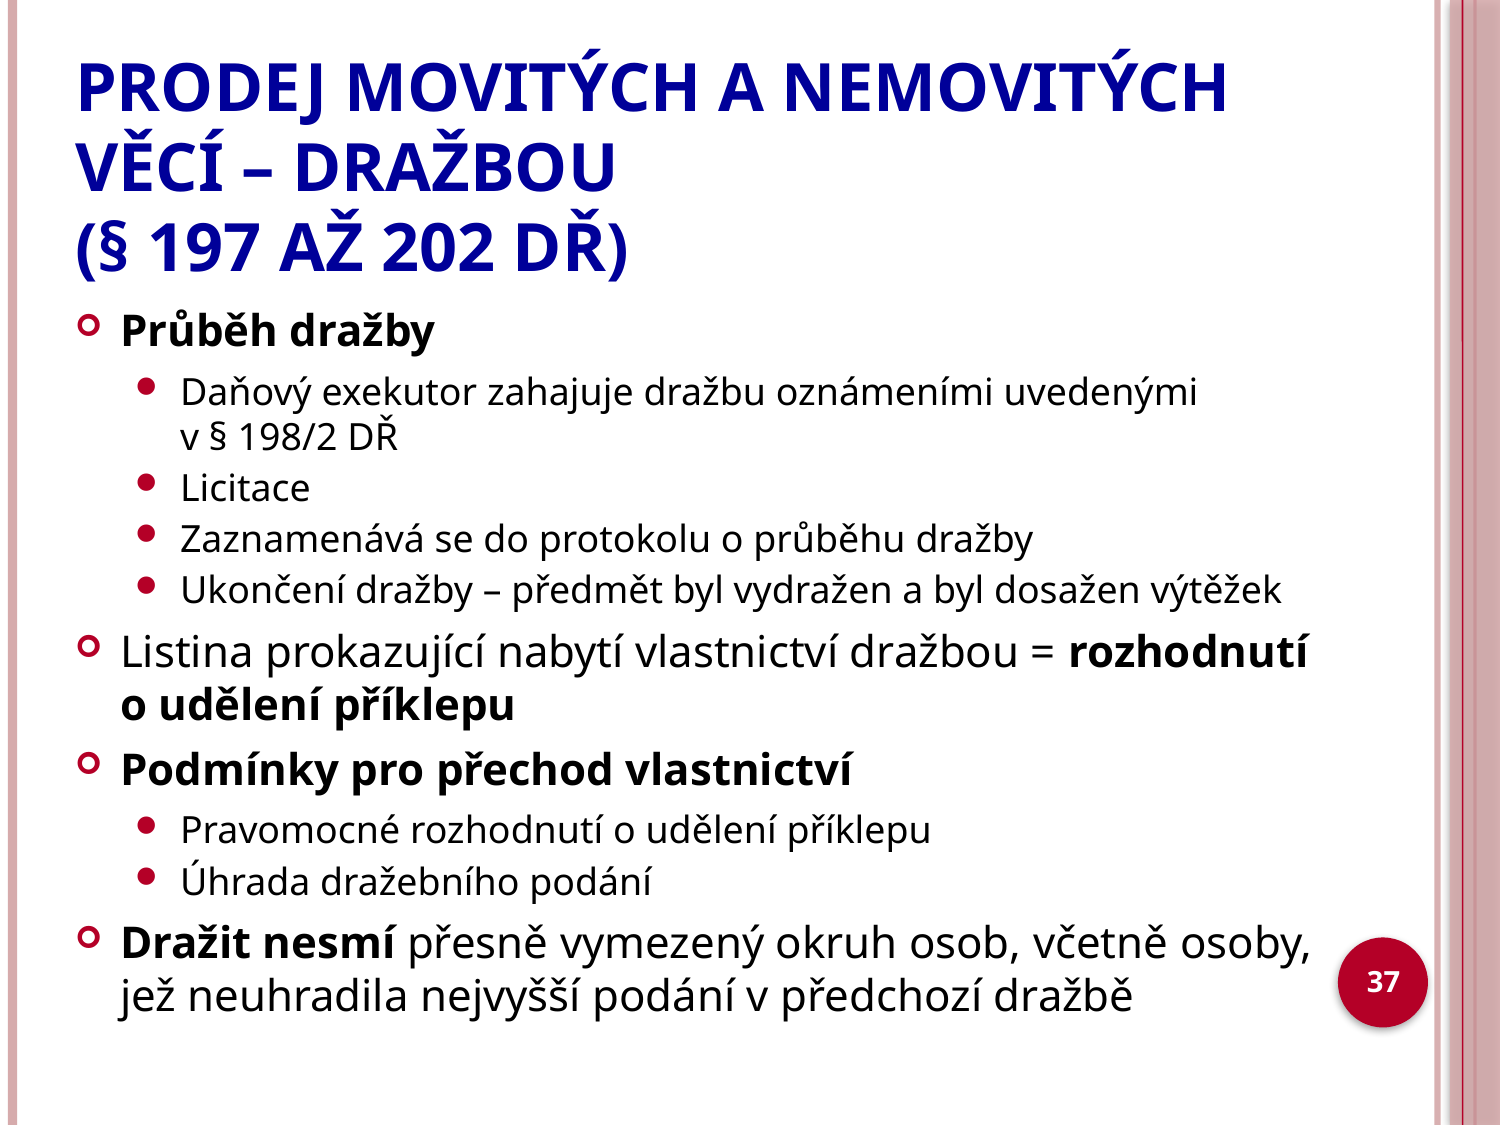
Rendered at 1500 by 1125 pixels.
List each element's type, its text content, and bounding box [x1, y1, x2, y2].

list Průběh dražby Daňový exekutor zahajuje dražbu oznámeními uvedenými v § 198/2 DŘ Licitace Zaznamenává se do protokolu o průběhu dražby Ukončení dražby – předmět byl vydražen a byl dosažen výtěžek Listina prokazující nabytí vlastnictví dražbou = rozhodnutí o udělení příklepu Podmínky pro přechod vlastnictví Pravomocné rozhodnutí o udělení příklepu Úhrada dražebního podání Dražit nesmí přesně vymezený okruh osob, včetně osoby, jež neuhradila nejvyšší podání v předchozí dražbě [75, 302, 1329, 1062]
slide_number 37 [1333, 940, 1434, 1027]
title PRODEJ MOVITÝCH A NEMOVITÝCH VĚCÍ – DRAŽBOU (§ 197 až 202 DŘ) [75, 45, 1341, 233]
